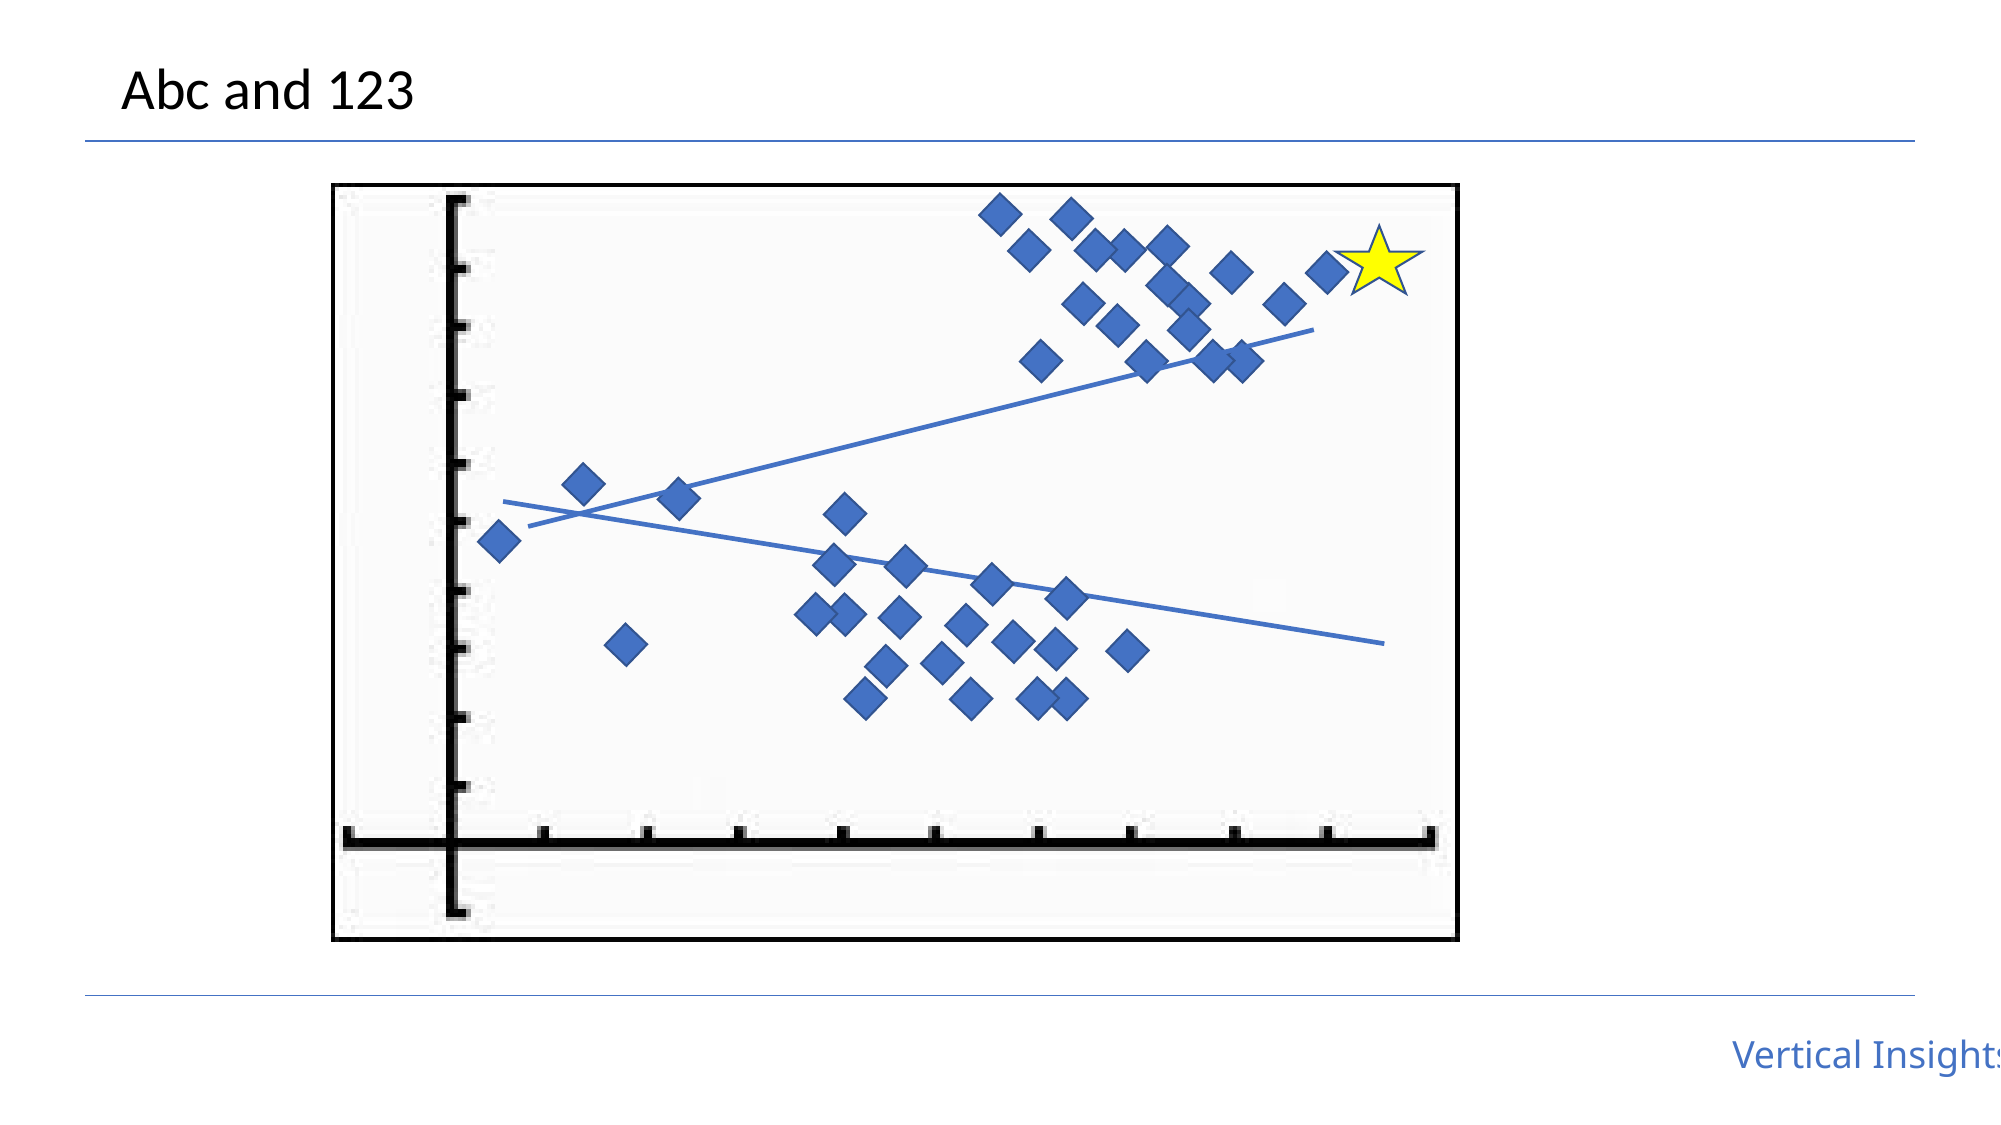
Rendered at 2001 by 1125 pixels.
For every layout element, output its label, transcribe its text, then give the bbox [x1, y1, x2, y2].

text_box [528, 329, 1314, 527]
picture [331, 183, 1460, 942]
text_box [503, 501, 1385, 644]
text_box Abc and 123 [106, 43, 430, 129]
text_box Vertical Insights [1717, 1023, 2000, 1084]
